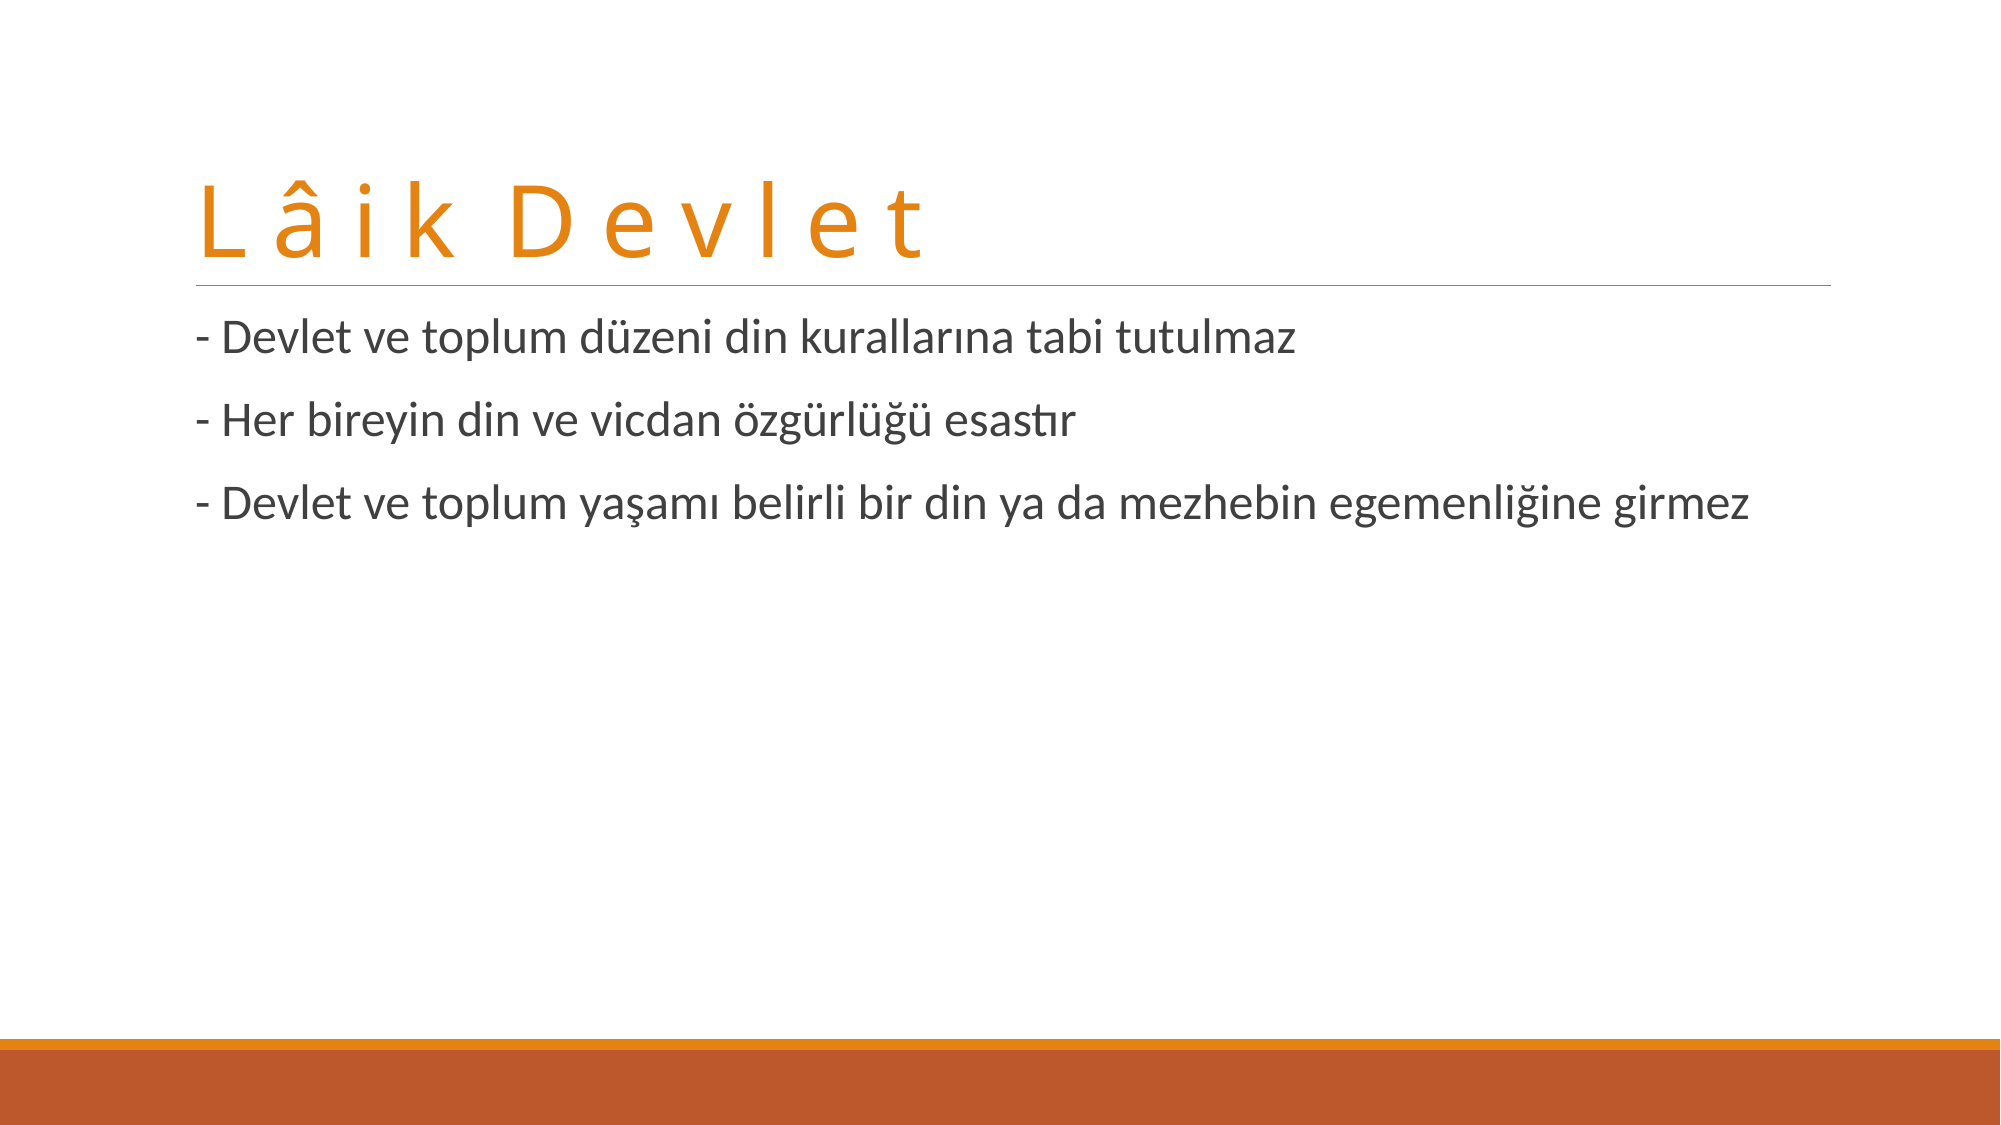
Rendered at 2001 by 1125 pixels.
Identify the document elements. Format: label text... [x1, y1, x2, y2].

list - Devlet ve toplum düzeni din kurallarına tabi tutulmaz - Her bireyin din ve vicdan özgürlüğü esastır - Devlet ve toplum yaşamı belirli bir din ya da mezhebin egemenliğine girmez [180, 302, 1830, 963]
title L â i k D e v l e t [180, 47, 1830, 285]
